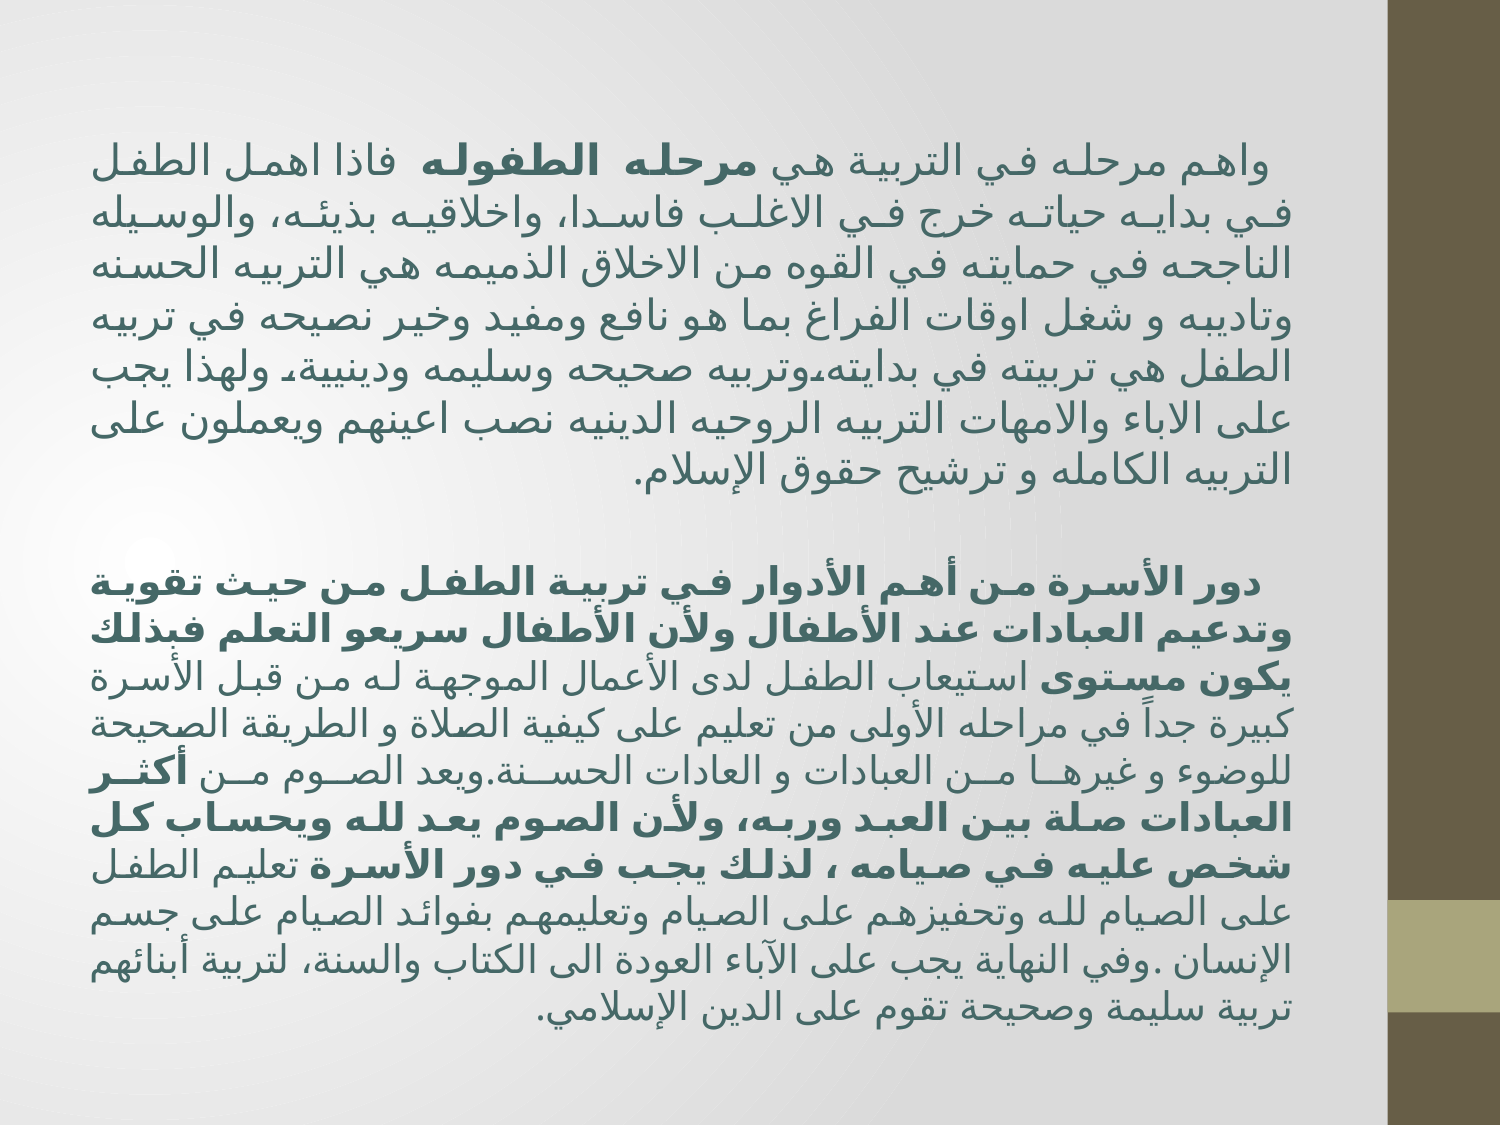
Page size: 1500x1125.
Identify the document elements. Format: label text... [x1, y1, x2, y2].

list واهم مرحله في التربية هي مرحله الطفوله فاذا اهمل الطفل في بدايه حياته خرج في الاغلب فاسدا، واخلاقيه بذيئه، والوسيله الناجحه في حمايته في القوه من الاخلاق الذميمه هي التربيه الحسنه وتاديبه و شغل اوقات الفراغ بما هو نافع ومفيد وخير نصيحه في تربيه الطفل هي تربيته في بدايته،وتربيه صحيحه وسليمه ودينيية، ولهذا يجب على الاباء والامهات التربيه الروحيه الدينيه نصب اعينهم ويعملون على التربيه الكامله و ترشيح حقوق الإسلام. دور الأسرة من أهم الأدوار في تربية الطفل من حيث تقوية وتدعيم العبادات عند الأطفال ولأن الأطفال سريعو التعلم فبذلك يكون مستوى استيعاب الطفل لدى الأعمال الموجهة له من قبل الأسرة كبيرة جداً في مراحله الأولى من تعليم على كيفية الصلاة و الطريقة الصحيحة للوضوء و غيرها من العبادات و العادات الحسنة.ويعد الصوم من أكثر العبادات صلة بين العبد وربه، ولأن الصوم يعد لله ويحساب كل شخص عليه في صيامه ، لذلك يجب في دور الأسرة تعليم الطفل على الصيام لله وتحفيزهم على الصيام وتعليمهم بفوائد الصيام على جسم الإنسان .وفي النهاية يجب على الآباء العودة الى الكتاب والسنة، لتربية أبنائهم تربية سليمة وصحيحة تقوم على الدين الإسلامي. [75, 125, 1325, 1050]
